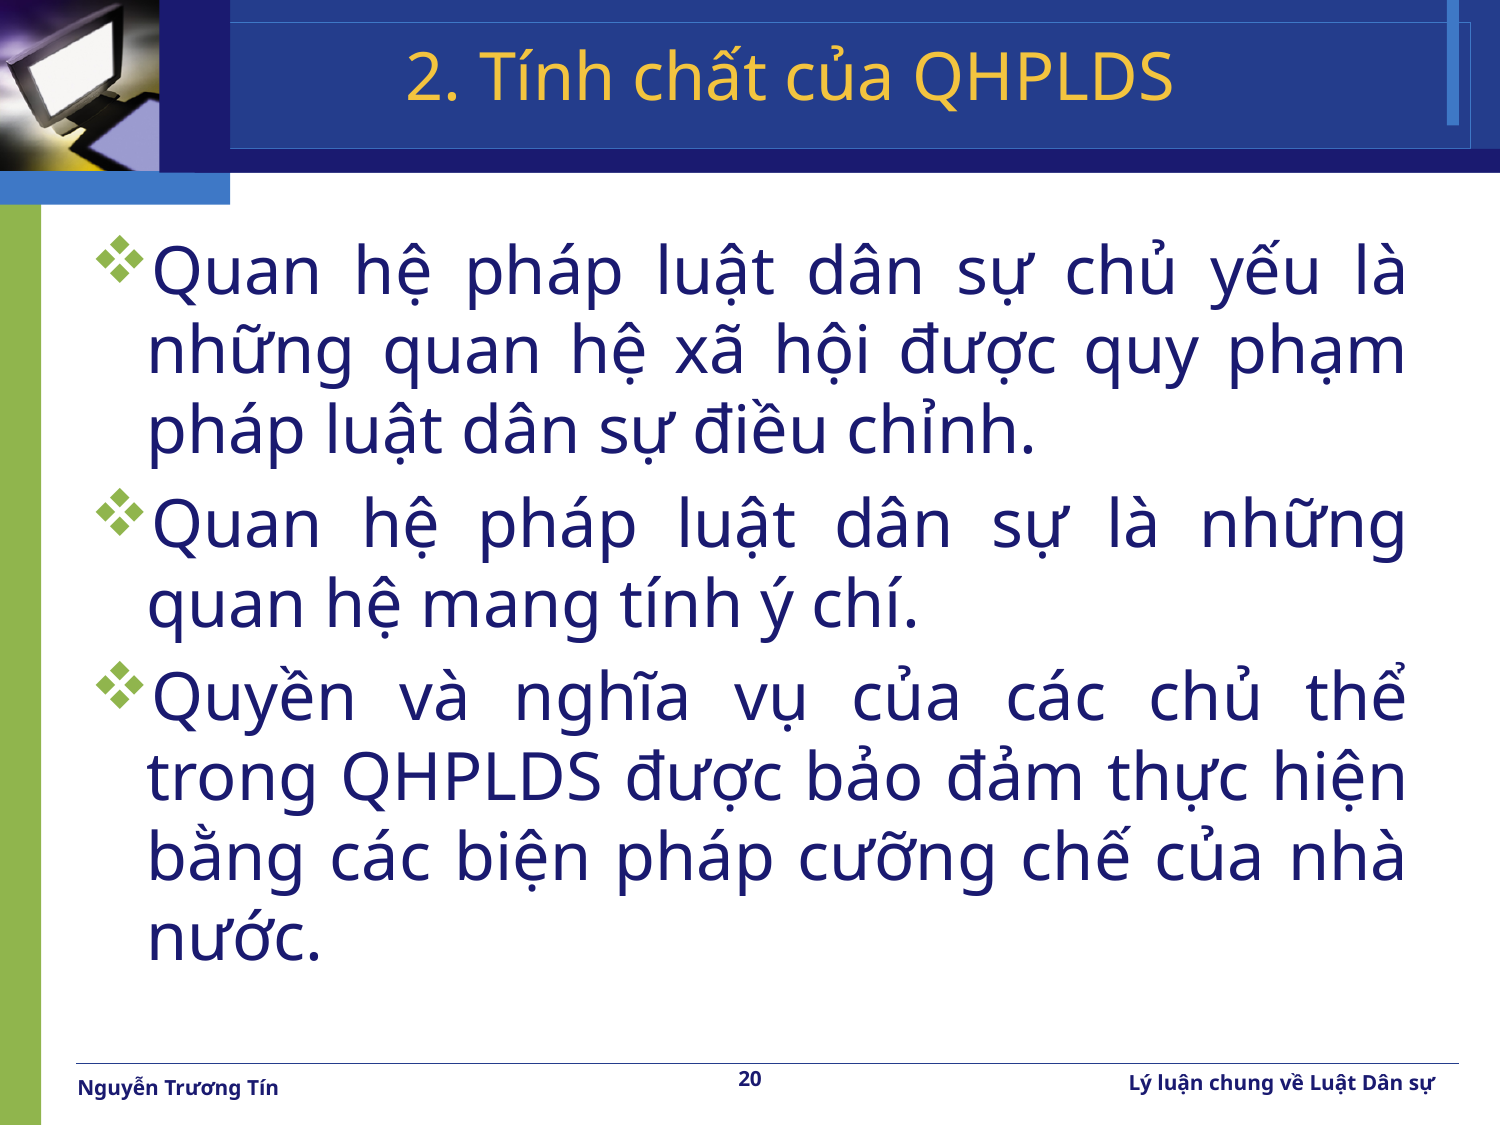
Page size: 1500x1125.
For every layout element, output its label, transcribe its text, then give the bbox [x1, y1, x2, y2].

picture [0, 0, 159, 171]
slide_number 20 [575, 1057, 925, 1096]
footer Lý luận chung về Luật Dân sự [1057, 1062, 1450, 1106]
slide_number Nguyễn Trương Tín [62, 1067, 475, 1105]
list Quan hệ pháp luật dân sự chủ yếu là những quan hệ xã hội được quy phạm pháp luật dân sự điều chỉnh. Quan hệ pháp luật dân sự là những quan hệ mang tính ý chí. Quyền và nghĩa vụ của các chủ thể trong QHPLDS được bảo đảm thực hiện bằng các biện pháp cưỡng chế của nhà nước. [75, 219, 1425, 1068]
title 2. Tính chất của QHPLDS [122, 27, 1459, 121]
